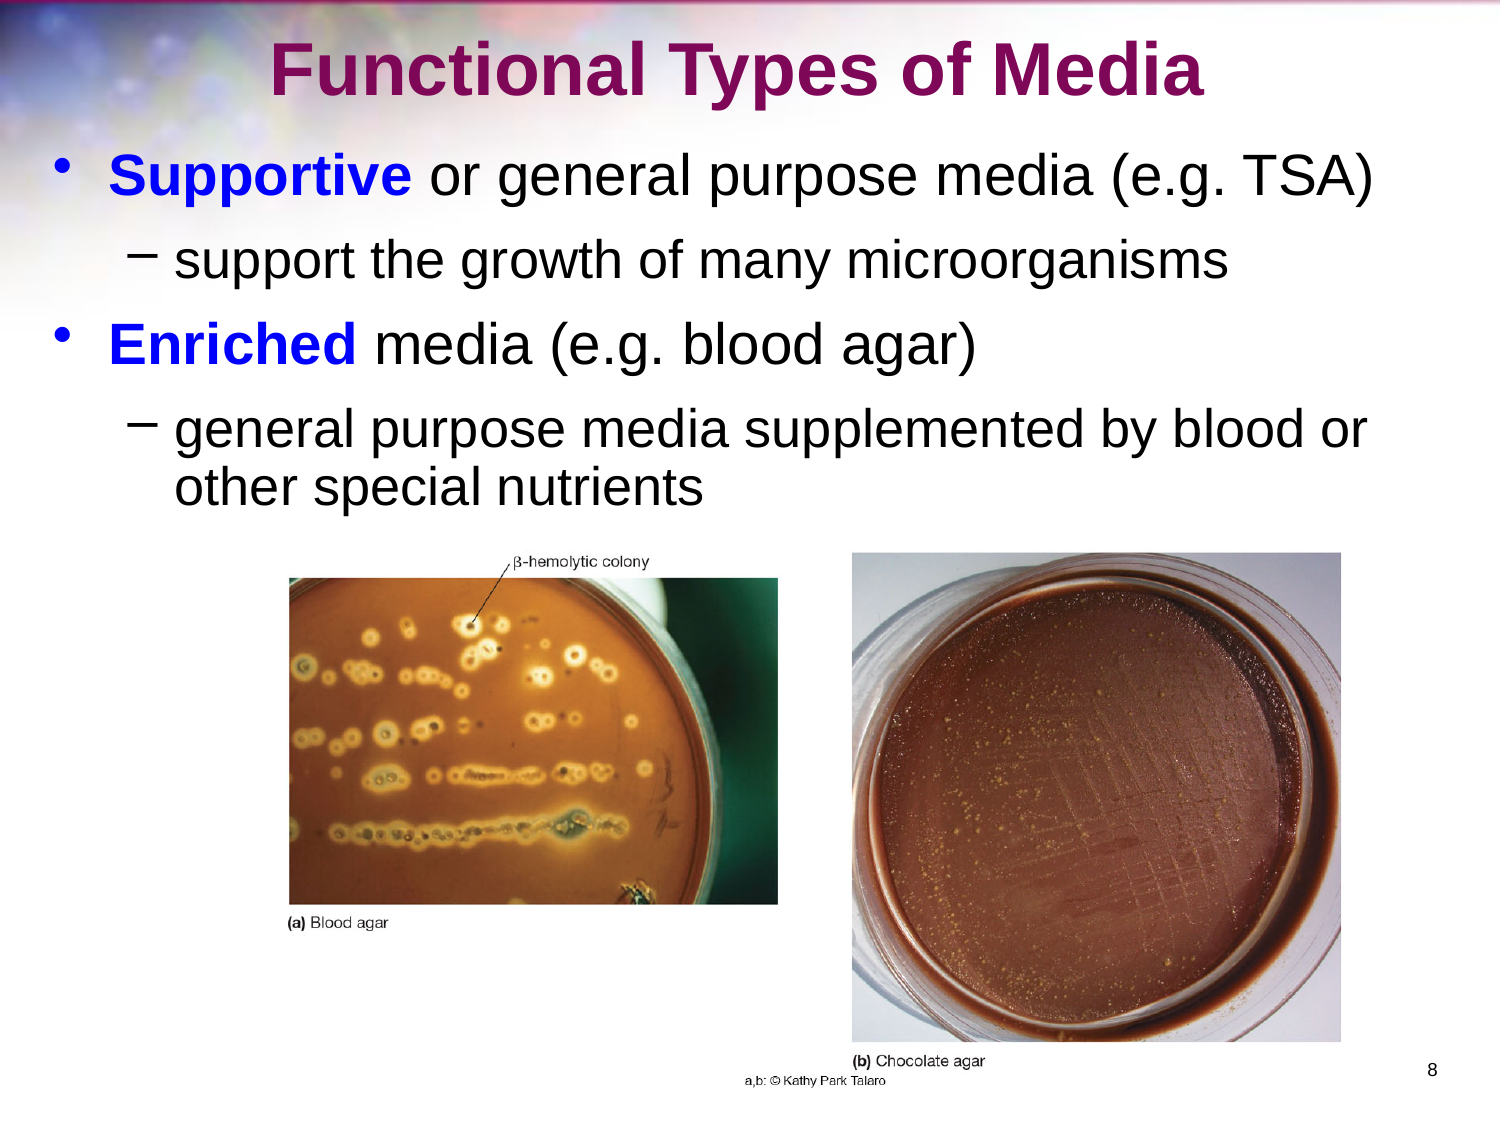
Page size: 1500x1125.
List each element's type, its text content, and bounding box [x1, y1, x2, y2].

slide_number 8 [1412, 1049, 1500, 1101]
picture [0, 0, 1500, 413]
picture [287, 536, 1342, 1088]
list Supportive or general purpose media (e.g. TSA) support the growth of many microorganisms Enriched media (e.g. blood agar) general purpose media supplemented by blood or other special nutrients [37, 137, 1500, 963]
title Functional Types of Media [125, 12, 1350, 125]
